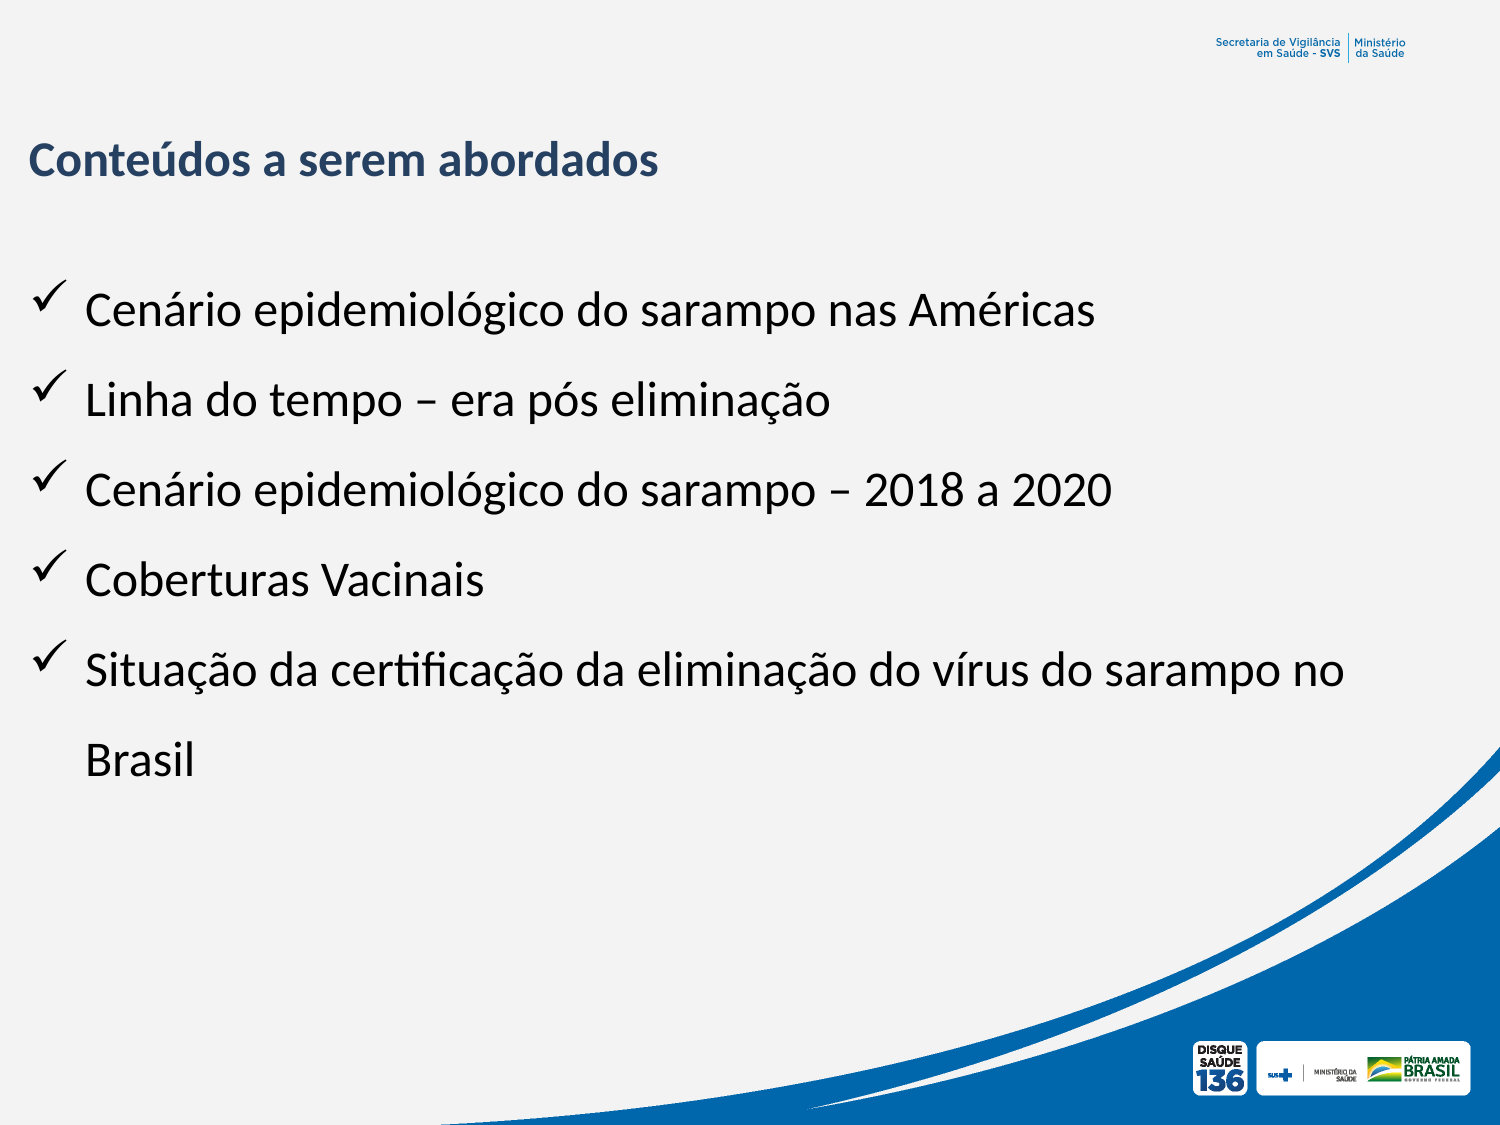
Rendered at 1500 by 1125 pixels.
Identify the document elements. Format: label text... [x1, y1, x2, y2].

text_box Conteúdos a serem abordados Cenário epidemiológico do sarampo nas Américas Linha do tempo – era pós eliminação Cenário epidemiológico do sarampo – 2018 a 2020 Coberturas Vacinais Situação da certificação da eliminação do vírus do sarampo no Brasil [14, 119, 1371, 227]
picture [0, 0, 1500, 1125]
